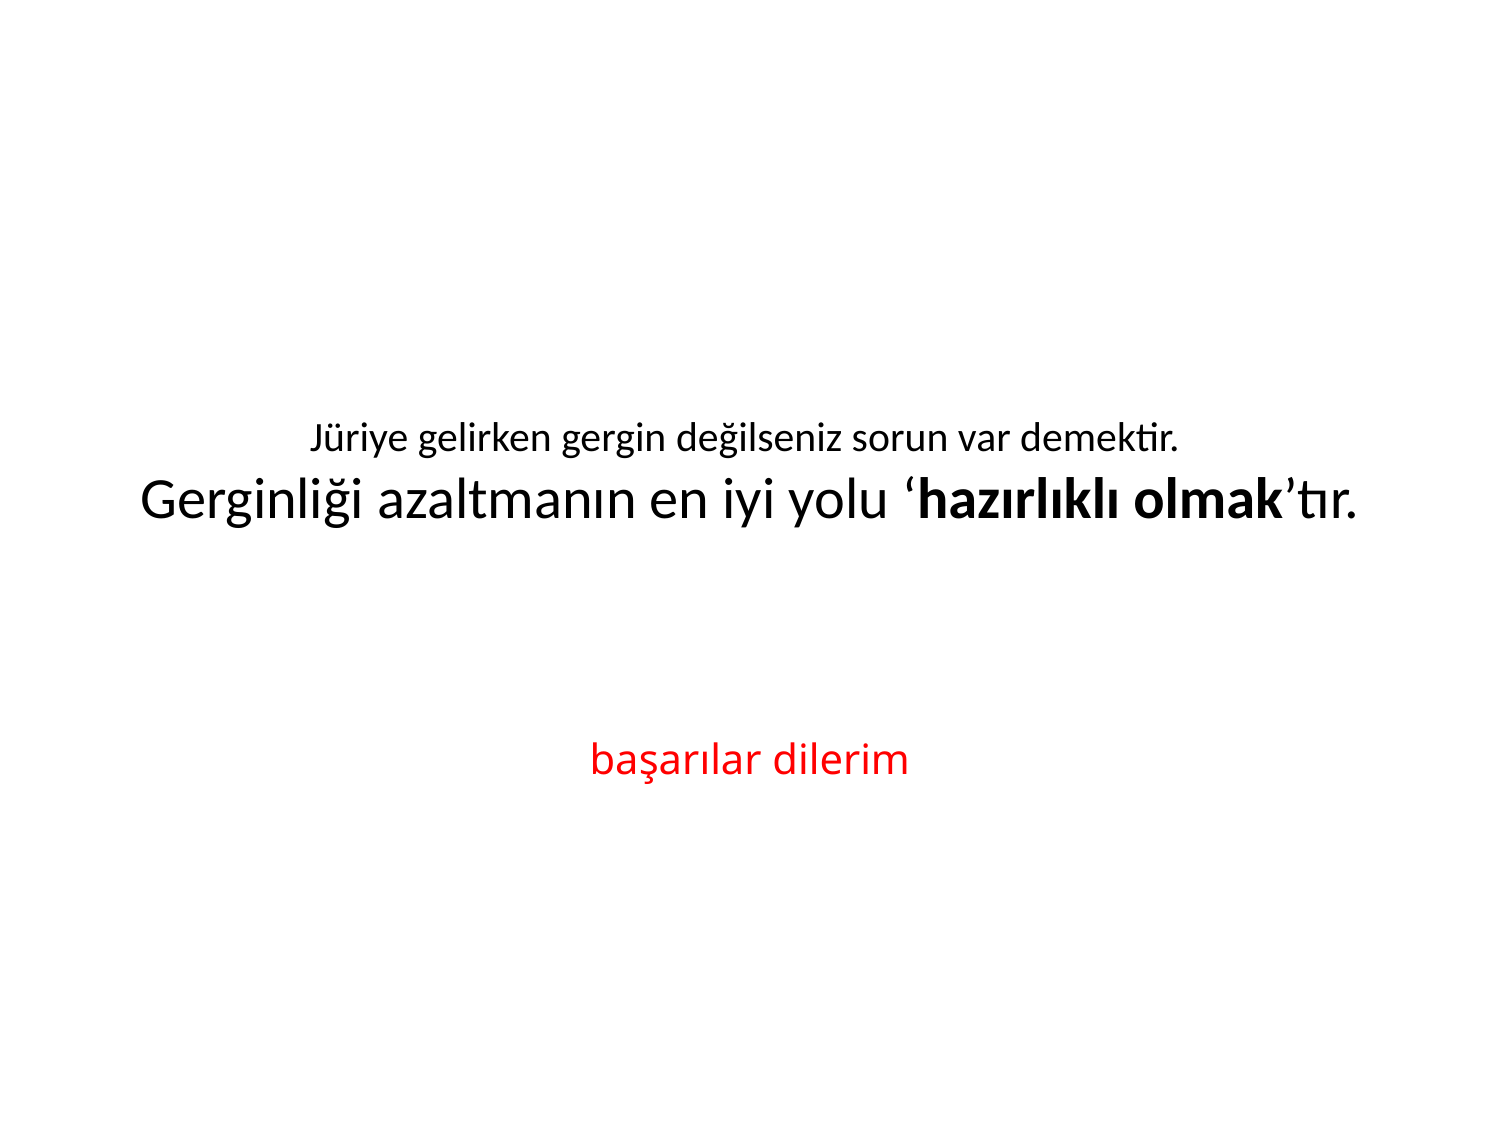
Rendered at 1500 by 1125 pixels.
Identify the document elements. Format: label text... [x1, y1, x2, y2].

subtitle başarılar dilerim [225, 725, 1275, 925]
title Jüriye gelirken gergin değilseniz sorun var demektir. Gerginliği azaltmanın en iyi yolu ‘hazırlıklı olmak’tır. [112, 349, 1388, 591]
